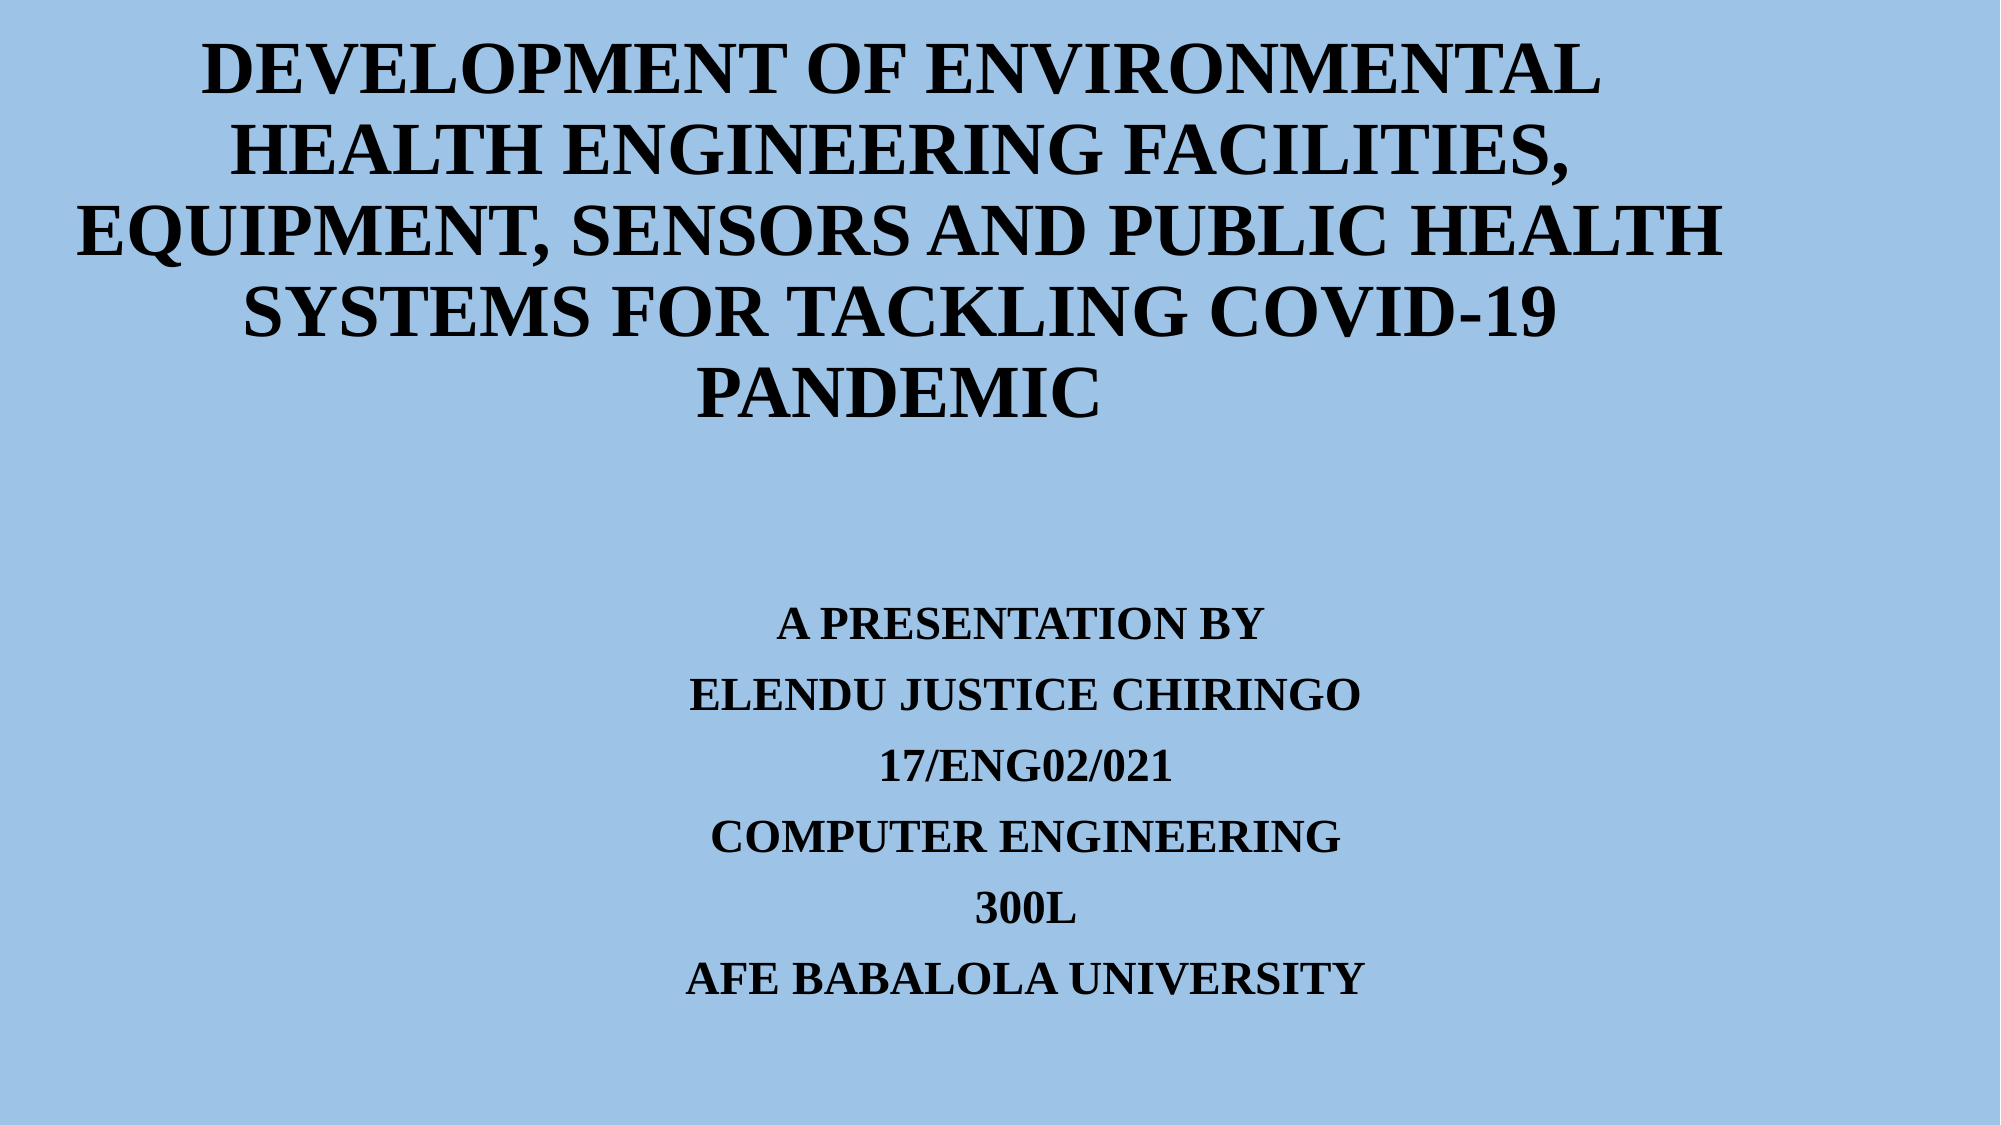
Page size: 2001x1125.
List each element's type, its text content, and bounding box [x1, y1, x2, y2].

title DEVELOPMENT OF ENVIRONMENTAL HEALTH ENGINEERING FACILITIES, EQUIPMENT, SENSORS AND PUBLIC HEALTH SYSTEMS FOR TACKLING COVID-19 PANDEMIC [51, 17, 1750, 576]
subtitle A PRESENTATION BY ELENDU JUSTICE CHIRINGO 17/ENG02/021 COMPUTER ENGINEERING 300L AFE BABALOLA UNIVERSITY [249, 590, 1803, 1015]
